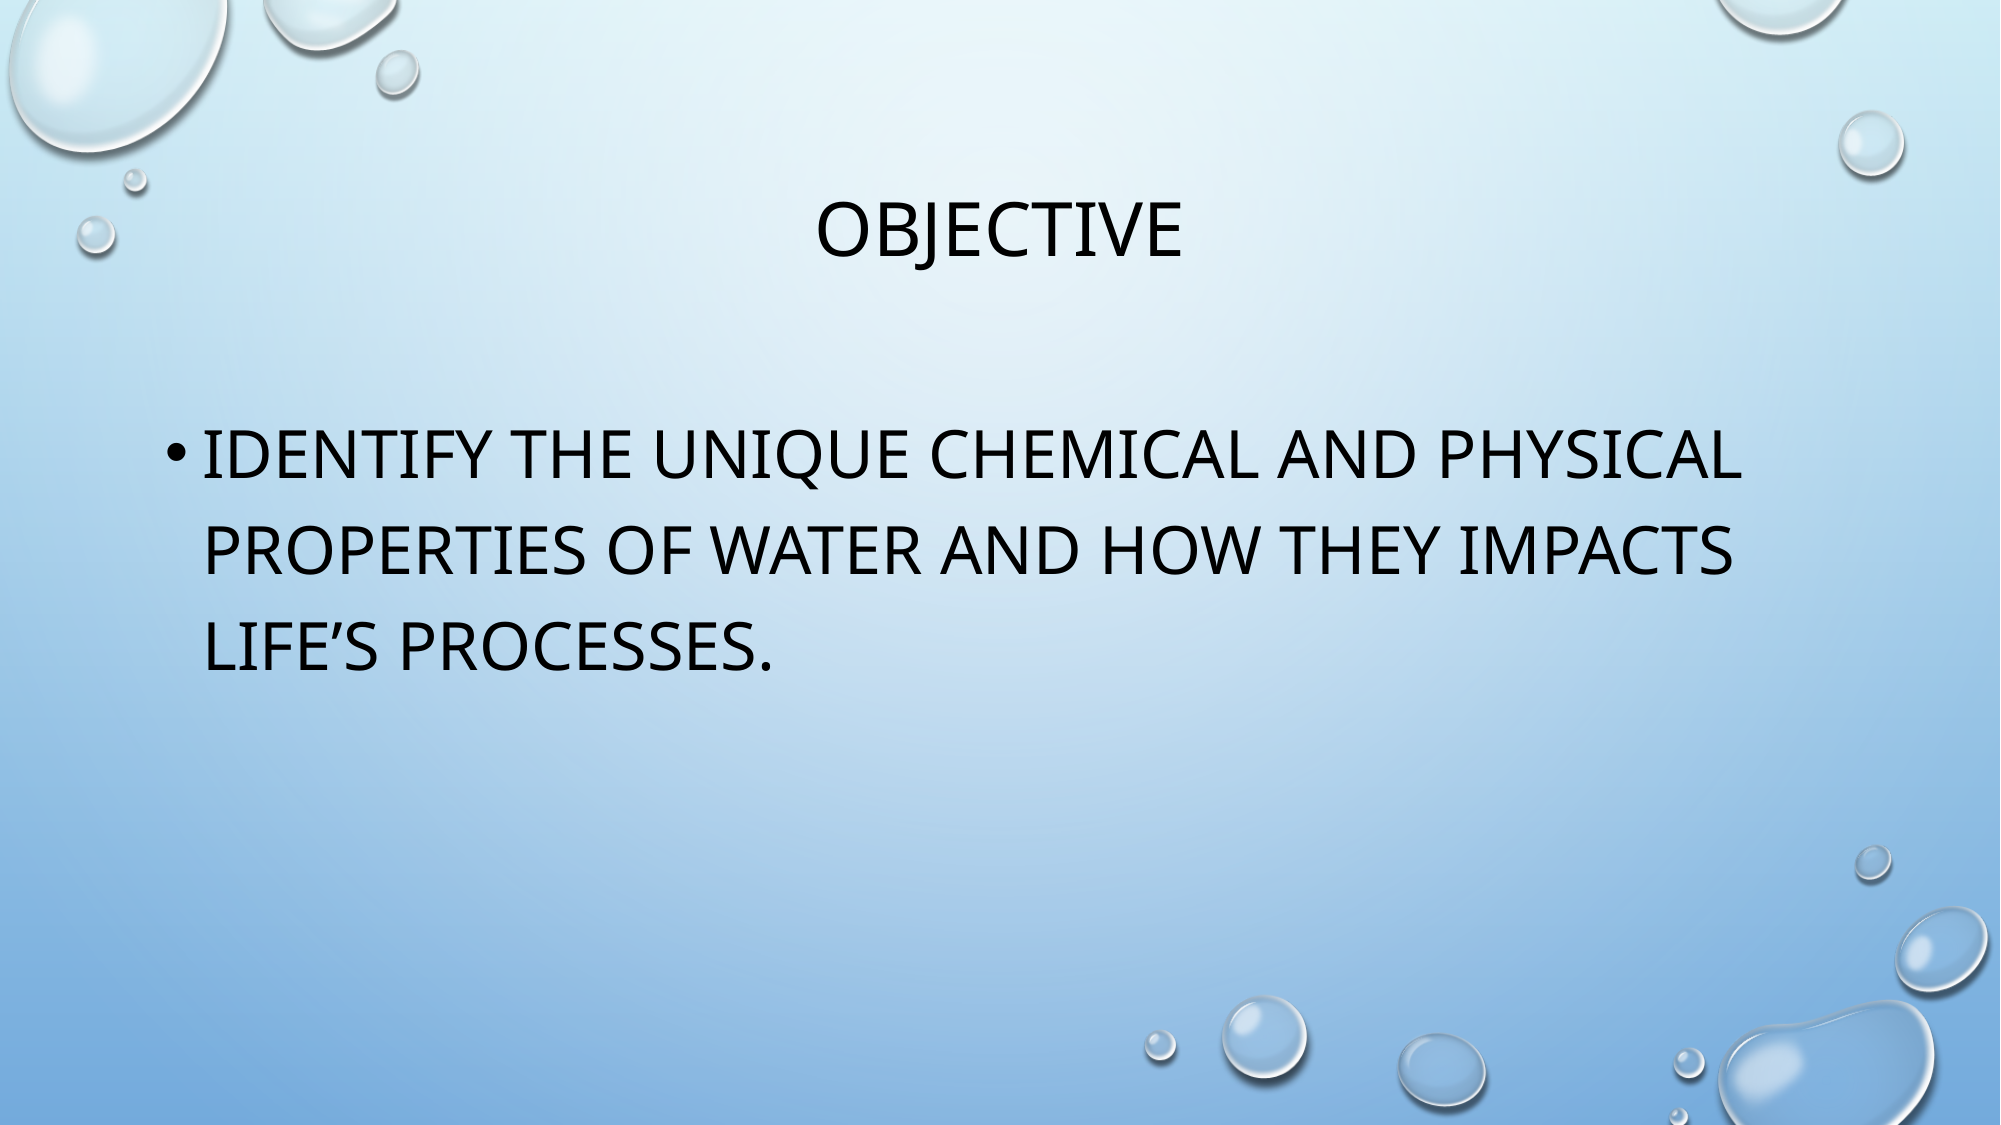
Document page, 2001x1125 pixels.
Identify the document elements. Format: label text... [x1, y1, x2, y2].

list Identify the unique chemical and physical properties of water and how they impacts life’s processes. [149, 388, 1850, 950]
title Objective [149, 101, 1851, 364]
picture [0, 0, 2000, 1125]
